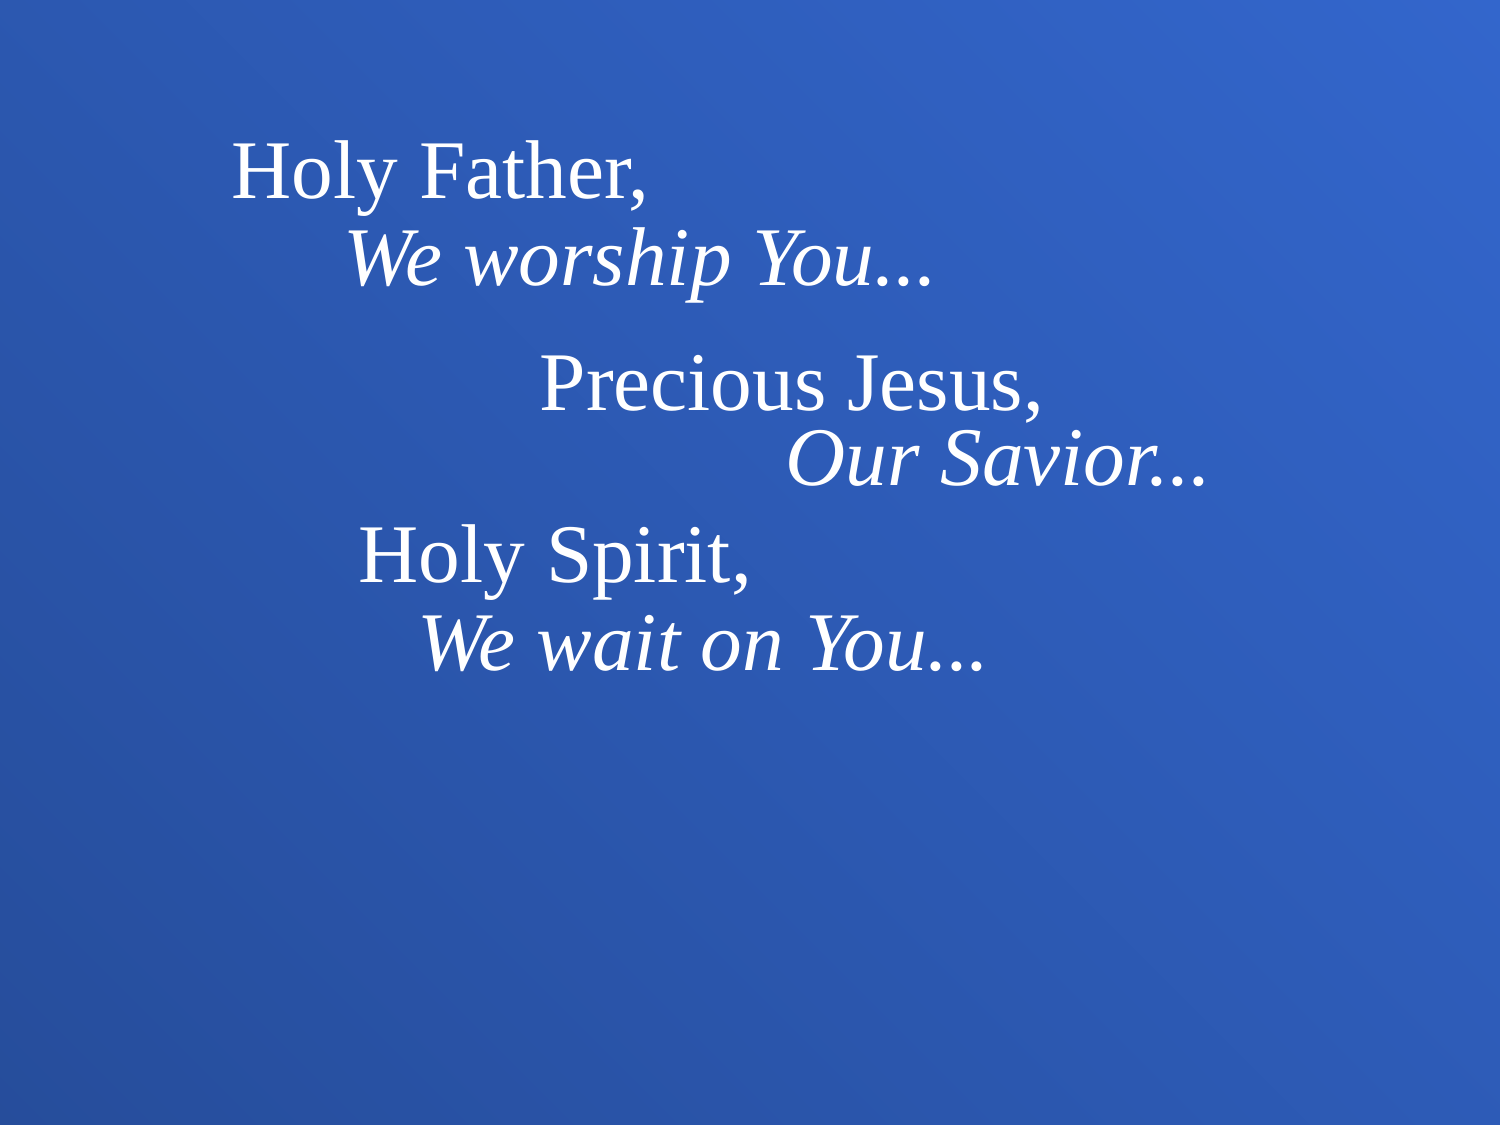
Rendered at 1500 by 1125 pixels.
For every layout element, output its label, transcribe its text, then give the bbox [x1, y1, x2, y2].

text_box Precious Jesus, [292, 319, 1293, 434]
text_box We wait on You... [292, 579, 1005, 695]
text_box Holy Father, [9, 107, 872, 223]
text_box Our Savior... [529, 394, 1468, 509]
text_box We worship You... [234, 195, 1047, 310]
text_box Holy Spirit, [246, 491, 768, 607]
